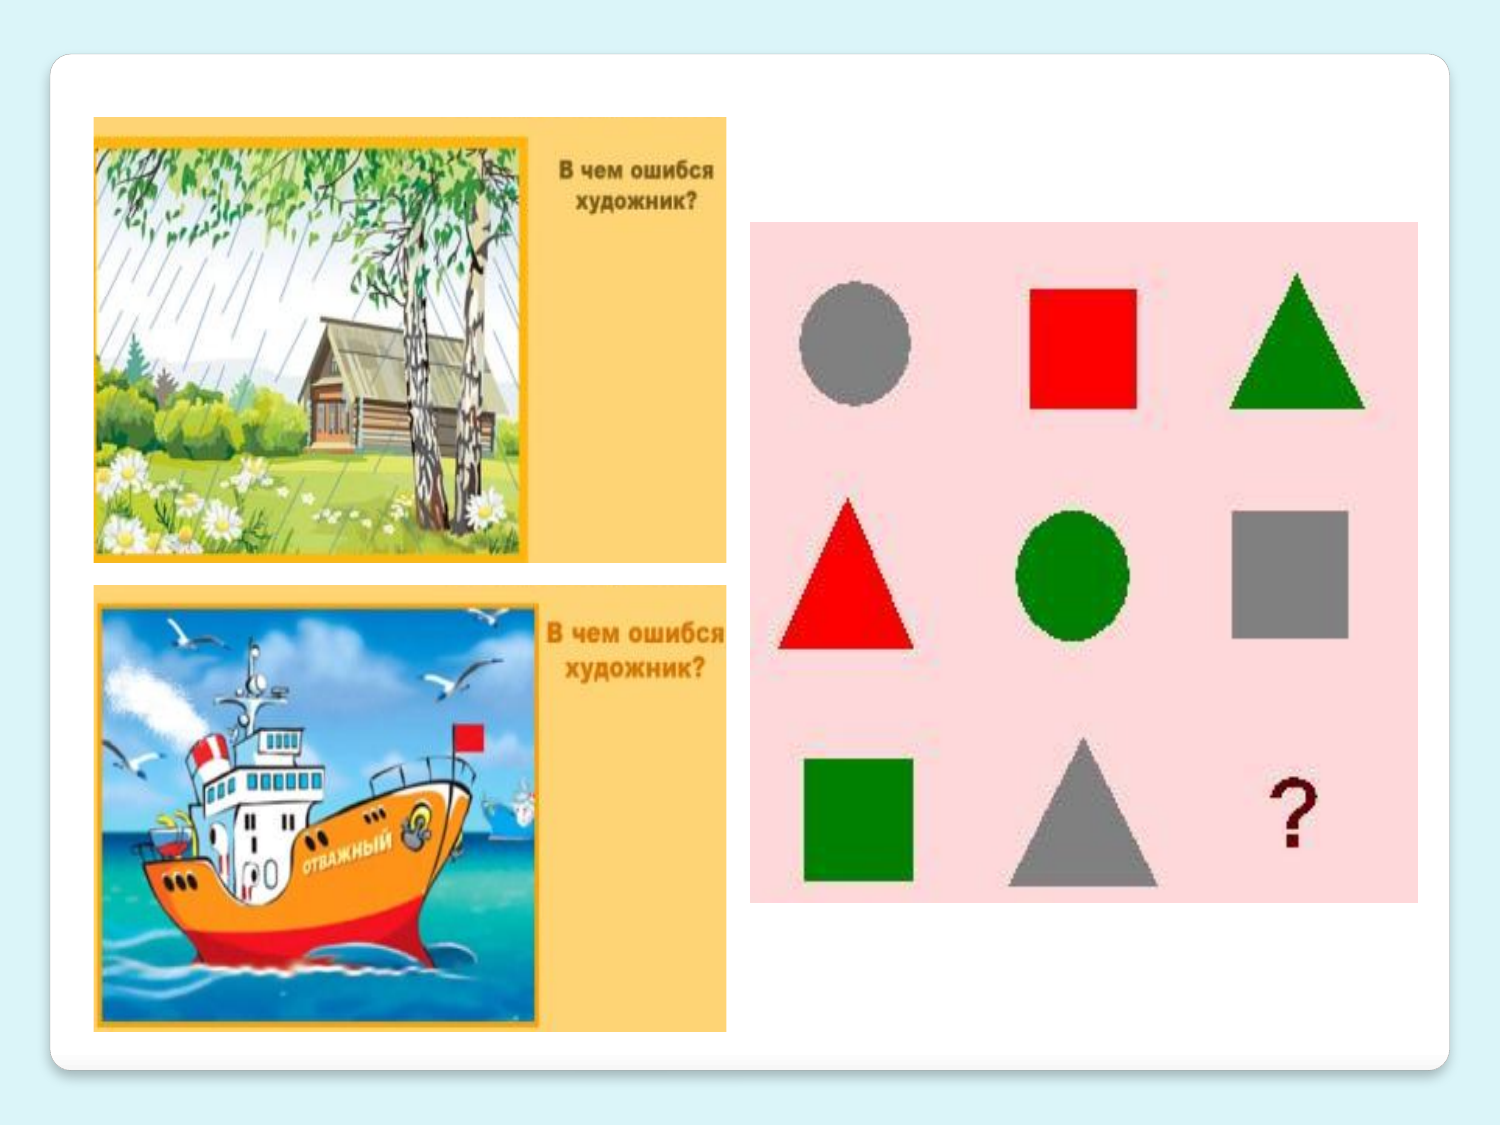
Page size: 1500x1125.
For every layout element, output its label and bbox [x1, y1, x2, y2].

list [749, 222, 1419, 903]
list [93, 116, 727, 563]
picture [93, 585, 727, 1032]
